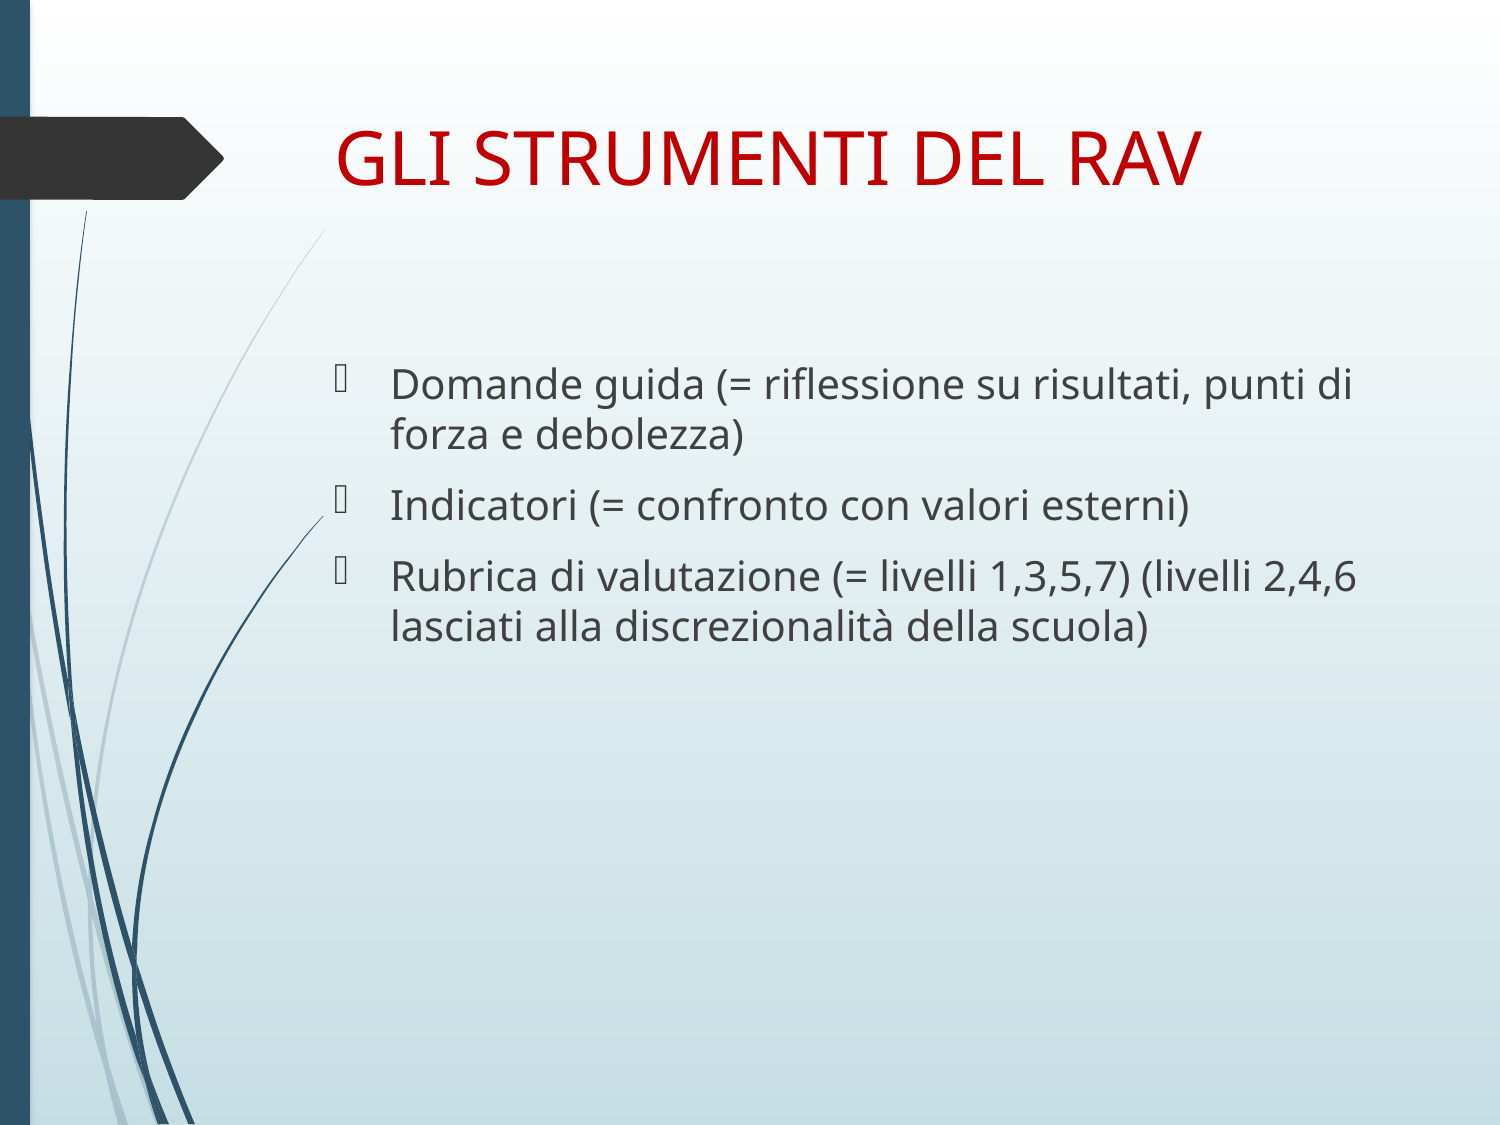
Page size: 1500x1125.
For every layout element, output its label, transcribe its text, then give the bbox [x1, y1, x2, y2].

list Domande guida (= riflessione su risultati, punti di forza e debolezza) Indicatori (= confronto con valori esterni) Rubrica di valutazione (= livelli 1,3,5,7) (livelli 2,4,6 lasciati alla discrezionalità della scuola) [318, 350, 1400, 970]
title GLI STRUMENTI DEL RAV [319, 102, 1400, 313]
